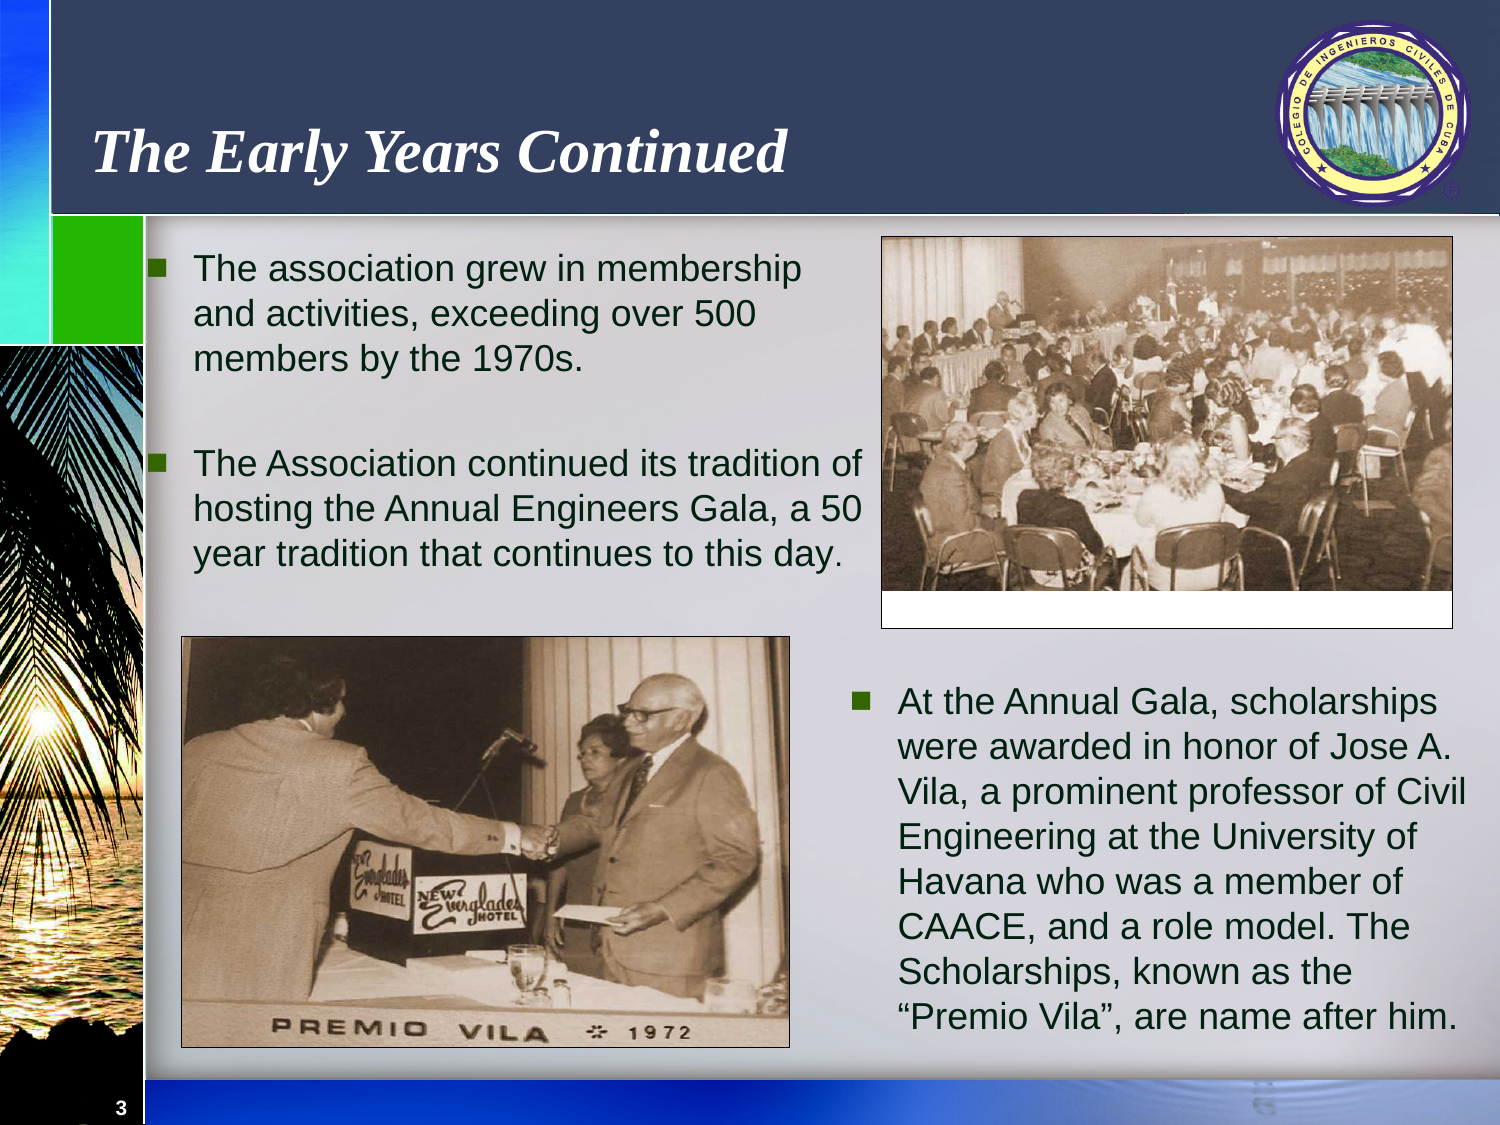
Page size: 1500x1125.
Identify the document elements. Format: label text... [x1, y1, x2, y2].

picture [51, 216, 143, 344]
picture [0, 0, 1500, 1125]
text_box At the Annual Gala, scholarships were awarded in honor of Jose A. Vila, a prominent professor of Civil Engineering at the University of Havana who was a member of CAACE, and a role model. The Scholarships, known as the “Premio Vila”, are name after him. [849, 677, 1475, 1038]
title The Early Years Continued [74, 100, 1476, 193]
picture [0, 0, 49, 344]
list The association grew in membership and activities, exceeding over 500 members by the 1970s. The Association continued its tradition of hosting the Annual Engineers Gala, a 50 year tradition that continues to this day. [145, 243, 865, 675]
